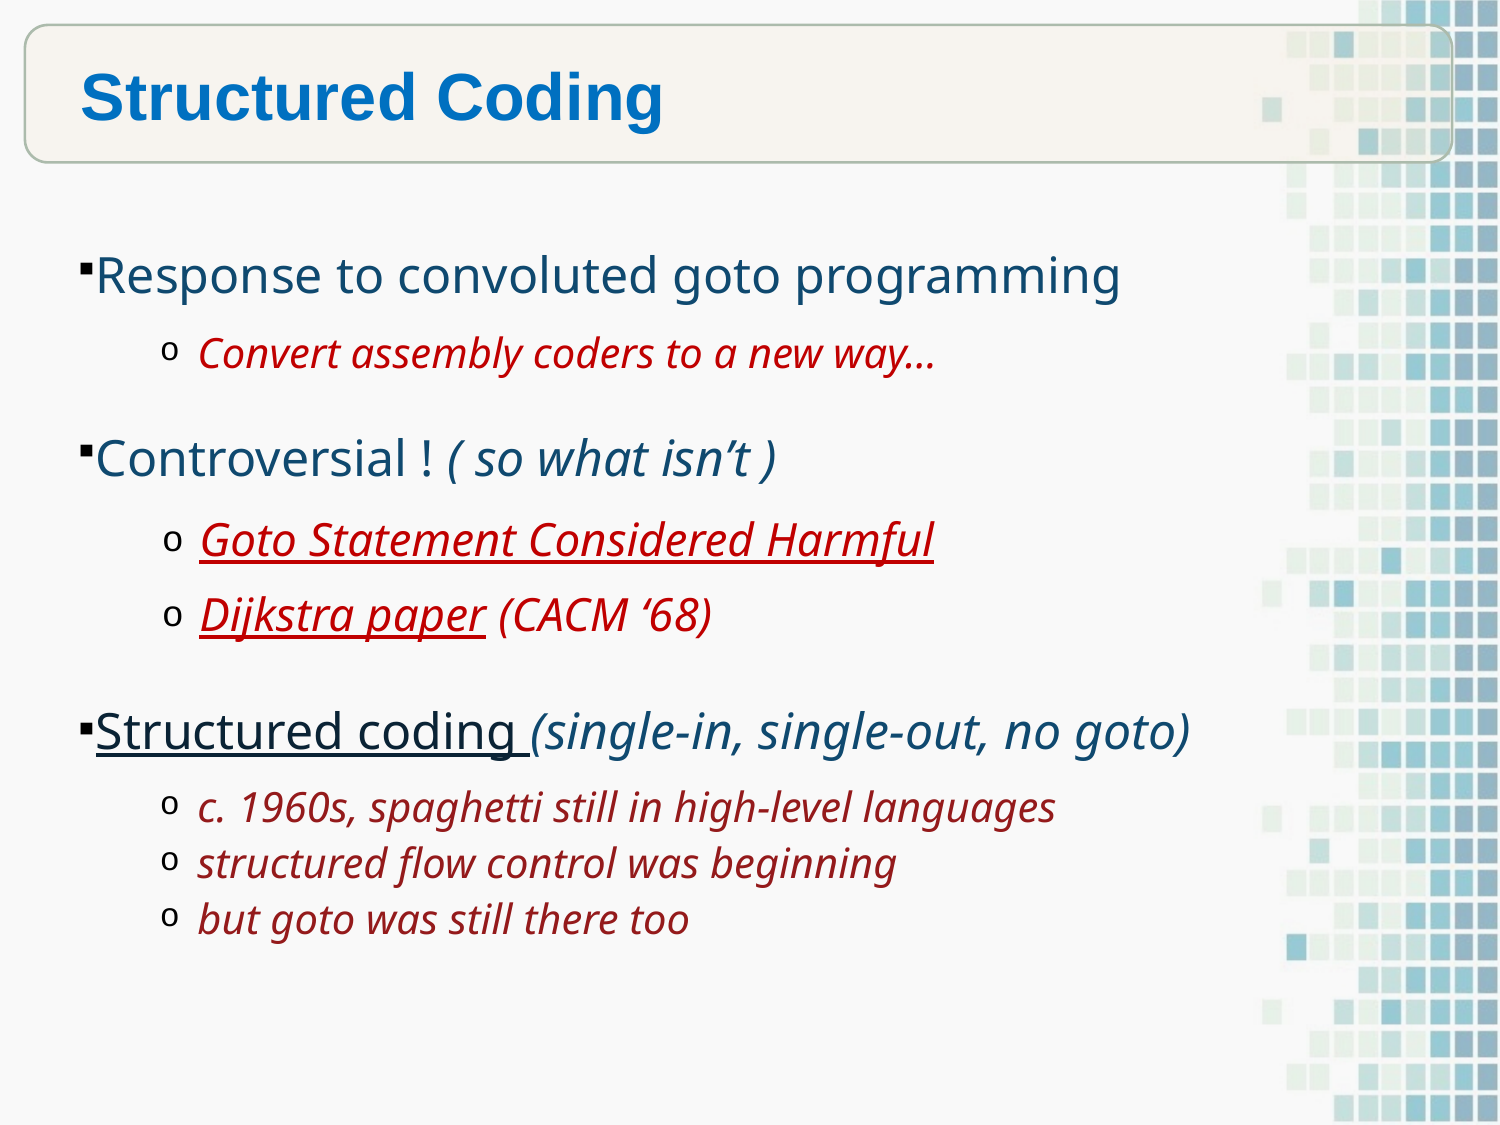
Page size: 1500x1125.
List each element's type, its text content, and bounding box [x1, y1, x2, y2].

text_box Structured Coding [47, 43, 1422, 144]
picture [0, 0, 1500, 1125]
list Response to convoluted goto programming Convert assembly coders to a new way… Controversial ! ( so what isn’t ) Goto Statement Considered Harmful Dijkstra paper (CACM ‘68) Structured coding (single-in, single-out, no goto) c. 1960s, spaghetti still in high-level languages structured flow control was beginning but goto was still there too [62, 212, 1425, 963]
text_box [24, 24, 1453, 163]
